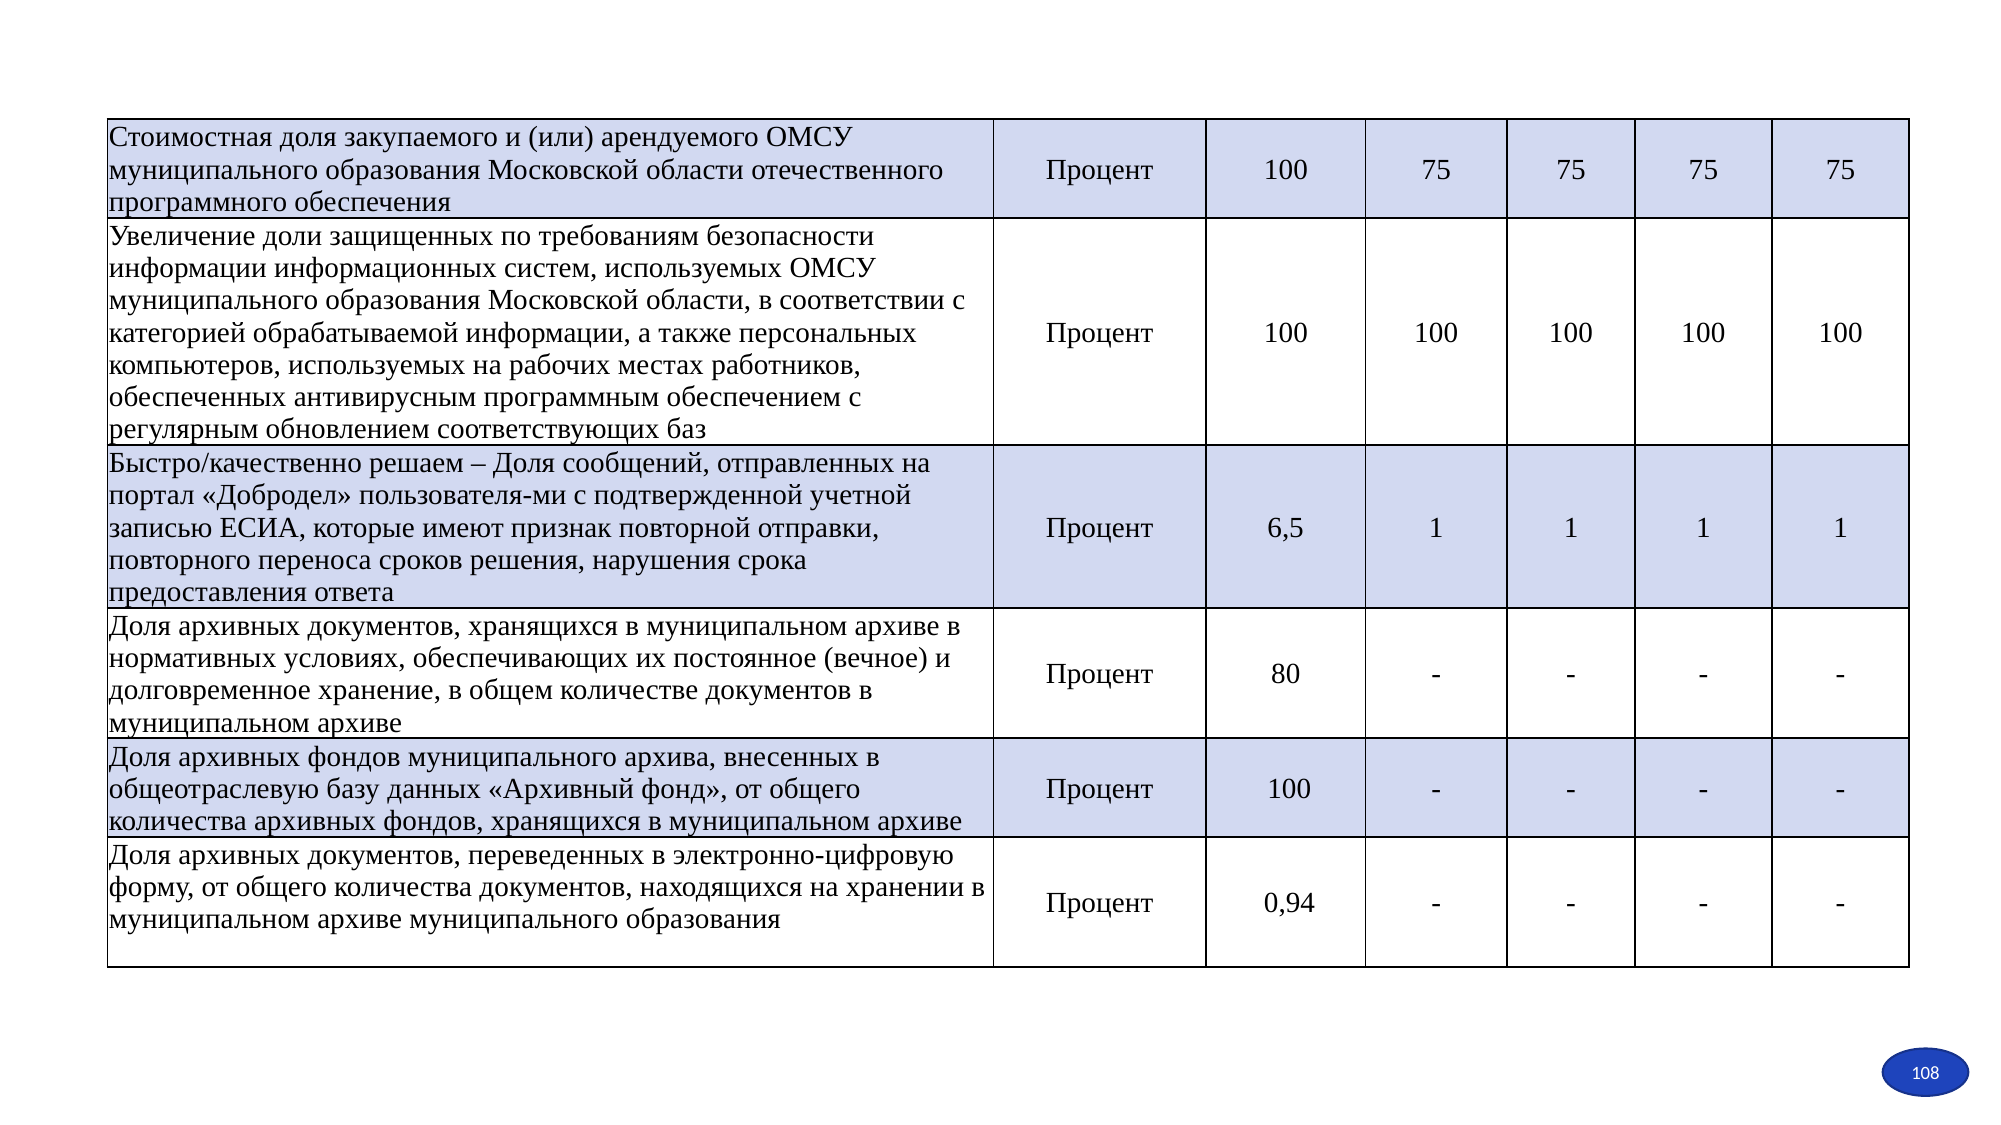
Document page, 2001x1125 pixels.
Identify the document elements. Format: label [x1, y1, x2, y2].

table_cell [1366, 446, 1506, 607]
table_cell [1207, 219, 1365, 444]
table_cell [994, 838, 1205, 966]
table_header [1366, 120, 1506, 217]
table_cell [1207, 838, 1365, 966]
table_cell [994, 446, 1205, 607]
table_cell [1773, 609, 1908, 737]
table_cell [1636, 838, 1771, 966]
table_cell [1636, 219, 1771, 444]
table_cell [1773, 739, 1908, 836]
table_cell [108, 739, 993, 836]
table_cell [108, 838, 993, 966]
table_cell [1366, 739, 1506, 836]
table_cell [1773, 219, 1908, 444]
table_cell [1508, 739, 1634, 836]
table_cell [1636, 446, 1771, 607]
table_header [994, 120, 1205, 217]
table_cell [108, 446, 993, 607]
table_cell [108, 609, 993, 737]
table_cell [1207, 446, 1365, 607]
table_cell [1207, 609, 1365, 737]
table_cell [1773, 446, 1908, 607]
table_cell [994, 609, 1205, 737]
table_cell [108, 219, 993, 444]
table_cell [994, 219, 1205, 444]
table_cell [1773, 838, 1908, 966]
table_cell [1508, 219, 1634, 444]
table_header [1508, 120, 1634, 217]
table_cell [1636, 609, 1771, 737]
table_cell [1366, 609, 1506, 737]
table_cell [1636, 739, 1771, 836]
table_header [1207, 120, 1365, 217]
table_cell [1366, 219, 1506, 444]
table_cell [1366, 838, 1506, 966]
table_cell [1207, 739, 1365, 836]
table_cell [1508, 446, 1634, 607]
text_box [1881, 1047, 1970, 1097]
table_cell [994, 739, 1205, 836]
table_cell [1508, 838, 1634, 966]
table_header [108, 120, 993, 217]
table_cell [1508, 609, 1634, 737]
table_header [1773, 120, 1908, 217]
table_header [1636, 120, 1771, 217]
